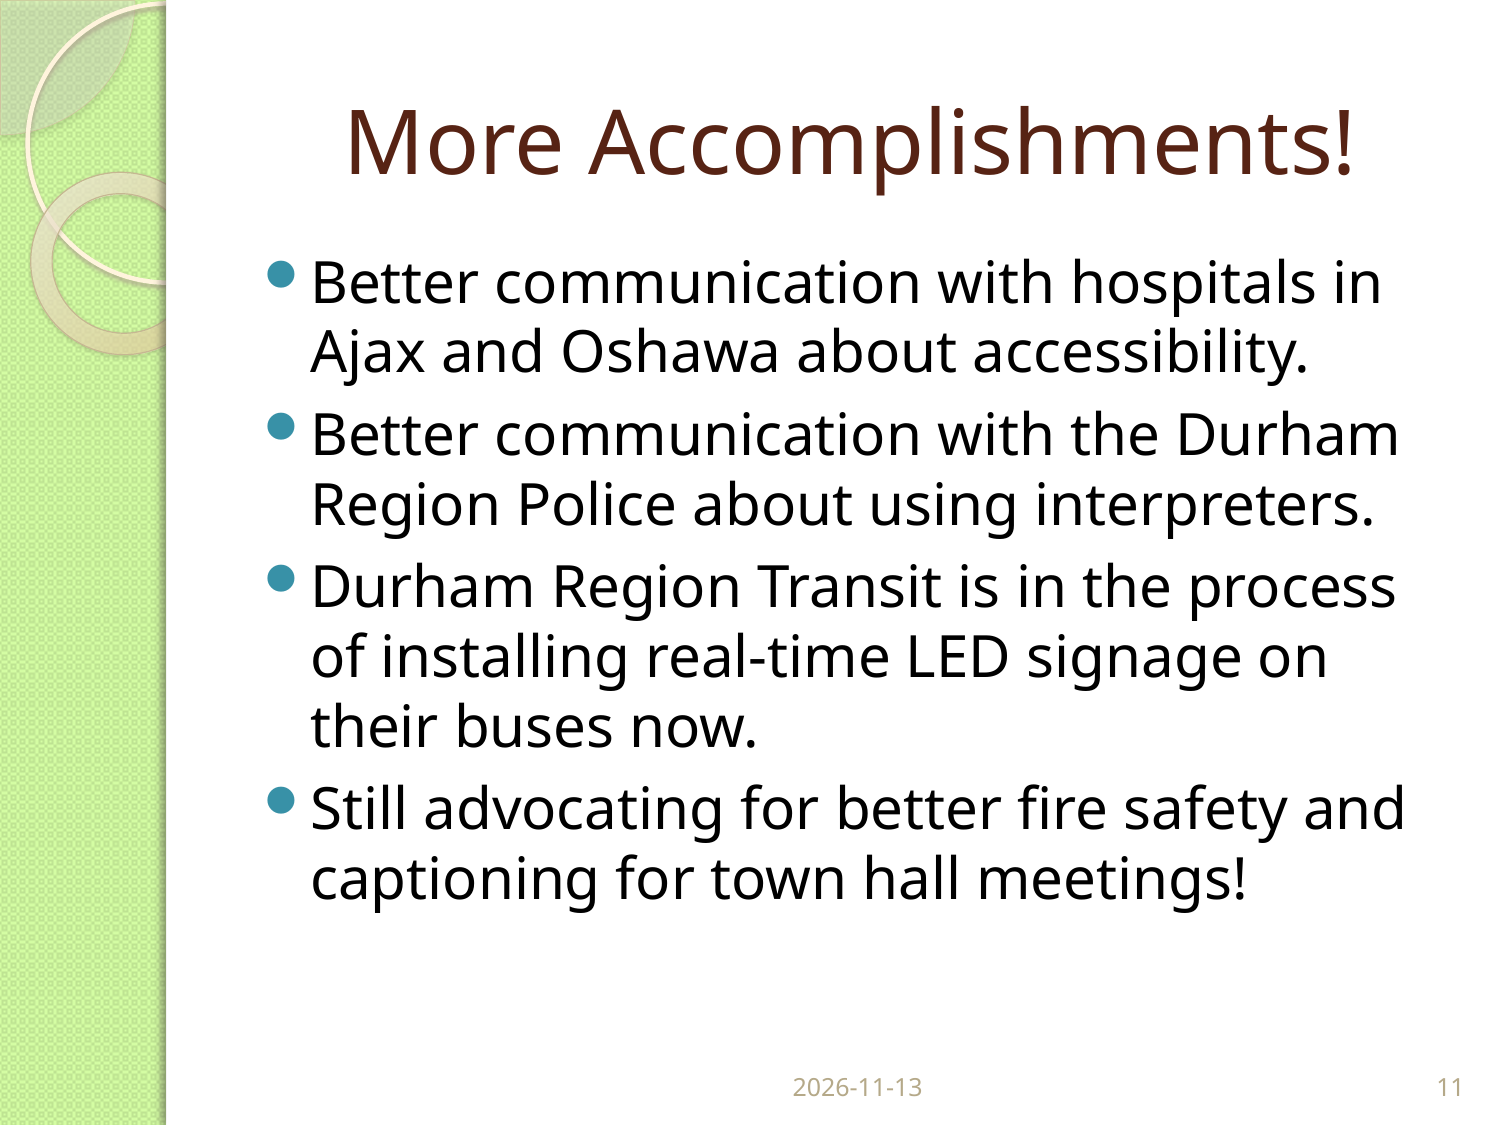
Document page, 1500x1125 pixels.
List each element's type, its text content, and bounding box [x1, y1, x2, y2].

title More Accomplishments! [235, 45, 1466, 233]
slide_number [587, 1034, 938, 1113]
slide_number 11 [1413, 1034, 1488, 1113]
list Better communication with hospitals in Ajax and Oshawa about accessibility. Better communication with the Durham Region Police about using interpreters. Durham Region Transit is in the process of installing real-time LED signage on their buses now. Still advocating for better fire safety and captioning for town hall meetings! [235, 237, 1466, 1025]
